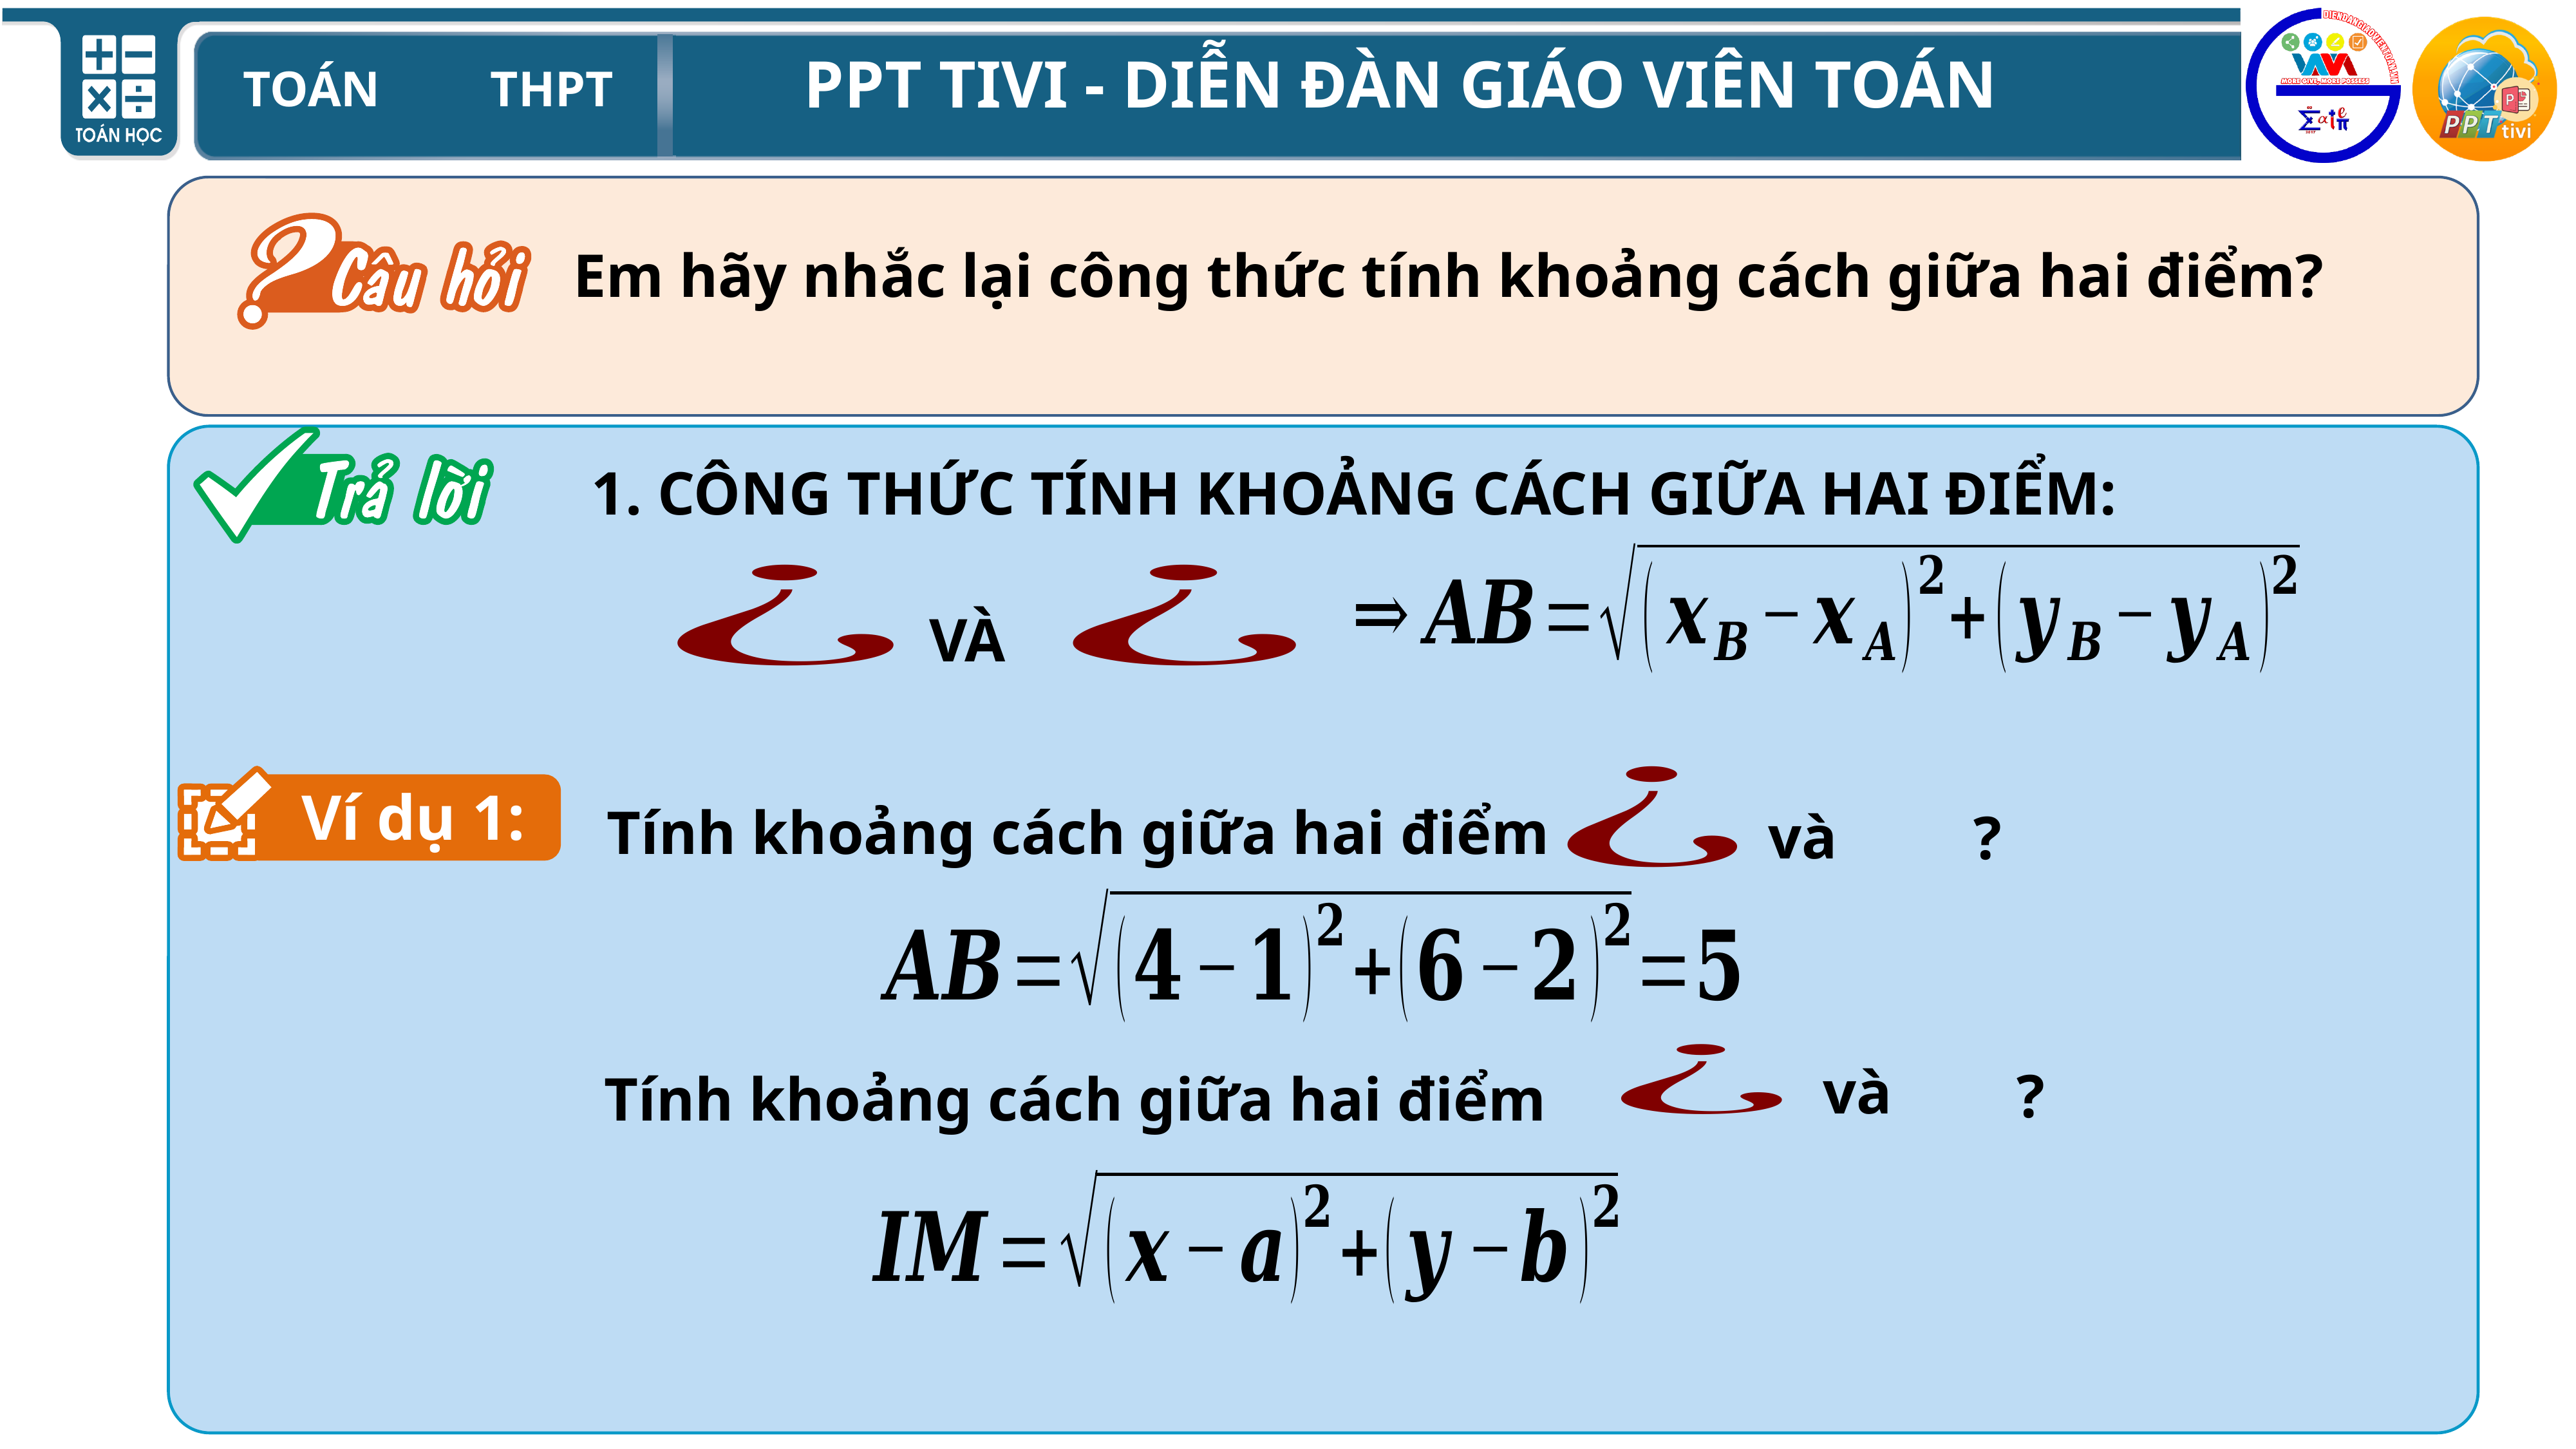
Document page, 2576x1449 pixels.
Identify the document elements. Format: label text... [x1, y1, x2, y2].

text_box [193, 415, 435, 425]
picture [2412, 16, 2557, 162]
text_box Tính khoảng cách giữa hai điểm [582, 755, 1839, 871]
text_box và [1758, 759, 1899, 875]
text_box 1. CÔNG THỨC TÍNH KHOẢNG CÁCH GIỮA HAI ĐIỂM: [582, 415, 2552, 531]
picture [193, 427, 494, 544]
text_box và [1813, 1014, 1953, 1130]
text_box Em hãy nhắc lại công thức tính khoảng cách giữa hai điểm? [563, 233, 2388, 314]
text_box VÀ [919, 562, 1468, 679]
picture [236, 212, 532, 330]
text_box [167, 424, 2480, 1435]
text_box Tính khoảng cách giữa hai điểm [594, 1021, 1852, 1137]
picture [2246, 8, 2401, 163]
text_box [177, 765, 558, 861]
text_box [167, 175, 2480, 417]
picture [2, 22, 2241, 160]
